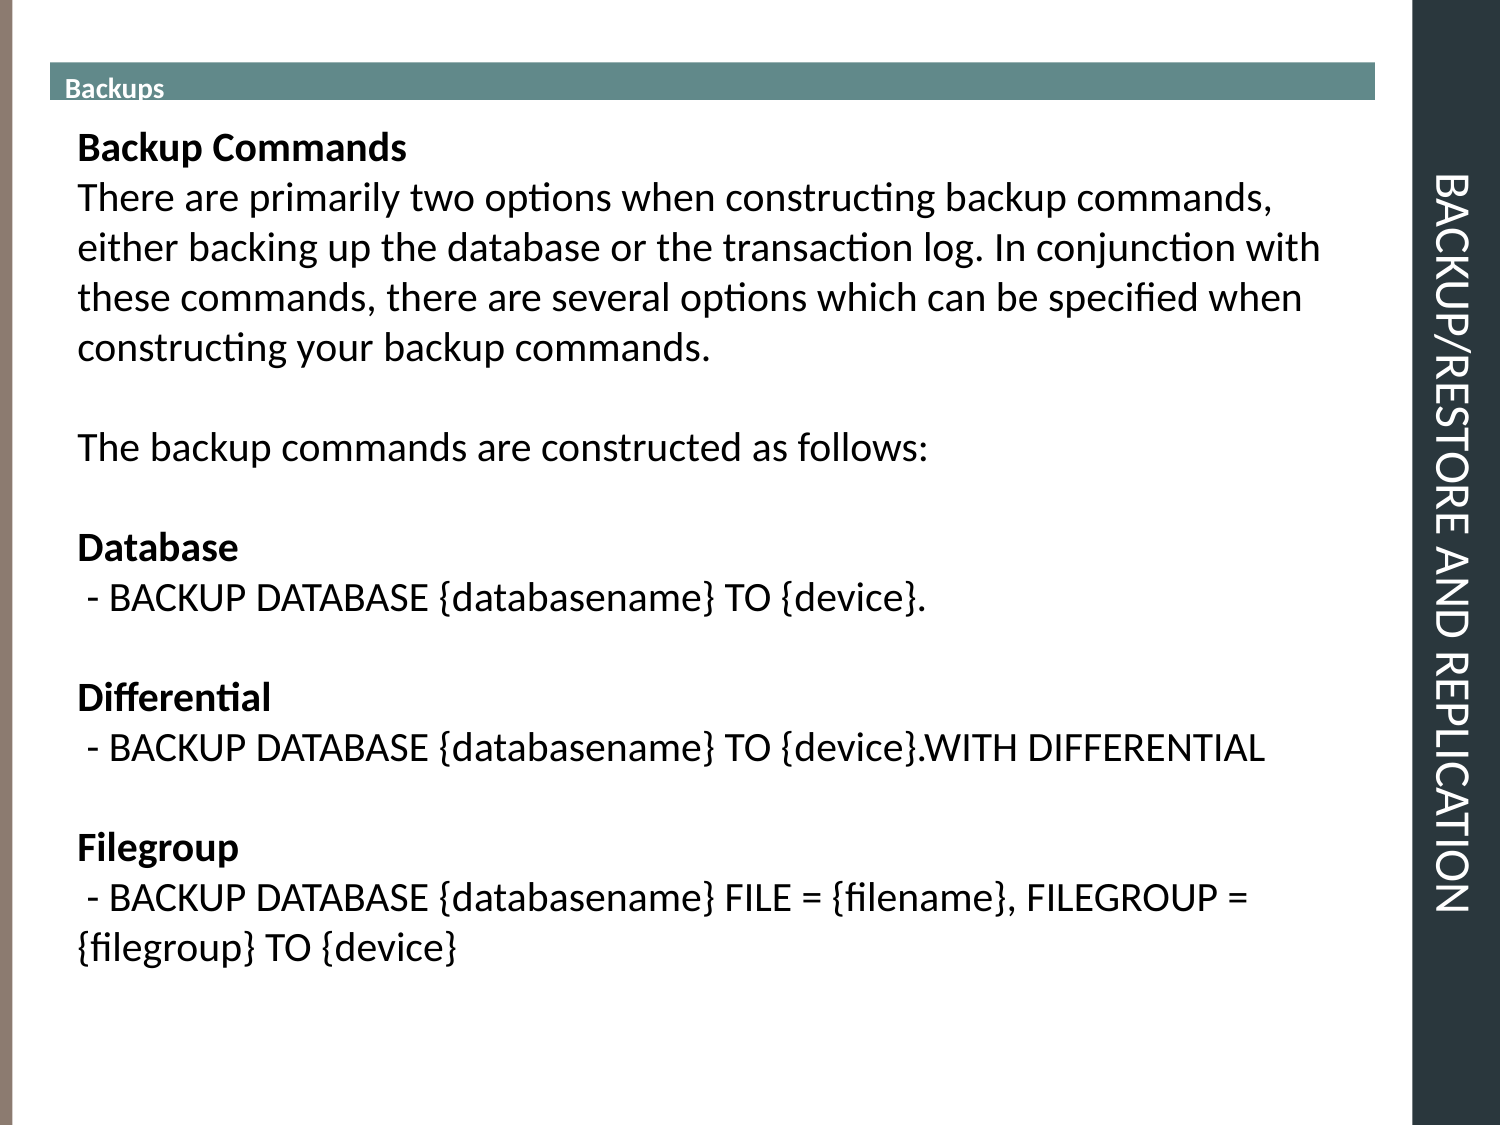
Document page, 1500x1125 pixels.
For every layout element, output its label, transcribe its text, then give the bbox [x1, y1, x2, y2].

list Backups [50, 62, 1375, 100]
text_box Backup Commands There are primarily two options when constructing backup commands, either backing up the database or the transaction log. In conjunction with these commands, there are several options which can be specified when constructing your backup commands. The backup commands are constructed as follows: Database - BACKUP DATABASE {databasename} TO {device}. Differential - BACKUP DATABASE {databasename} TO {device}.WITH DIFFERENTIAL Filegroup - BACKUP DATABASE {databasename} FILE = {filename}, FILEGROUP = {filegroup} TO {device} [62, 112, 1375, 1078]
title BACKUP/RESTORE and REPLICATION [1412, 62, 1500, 1025]
